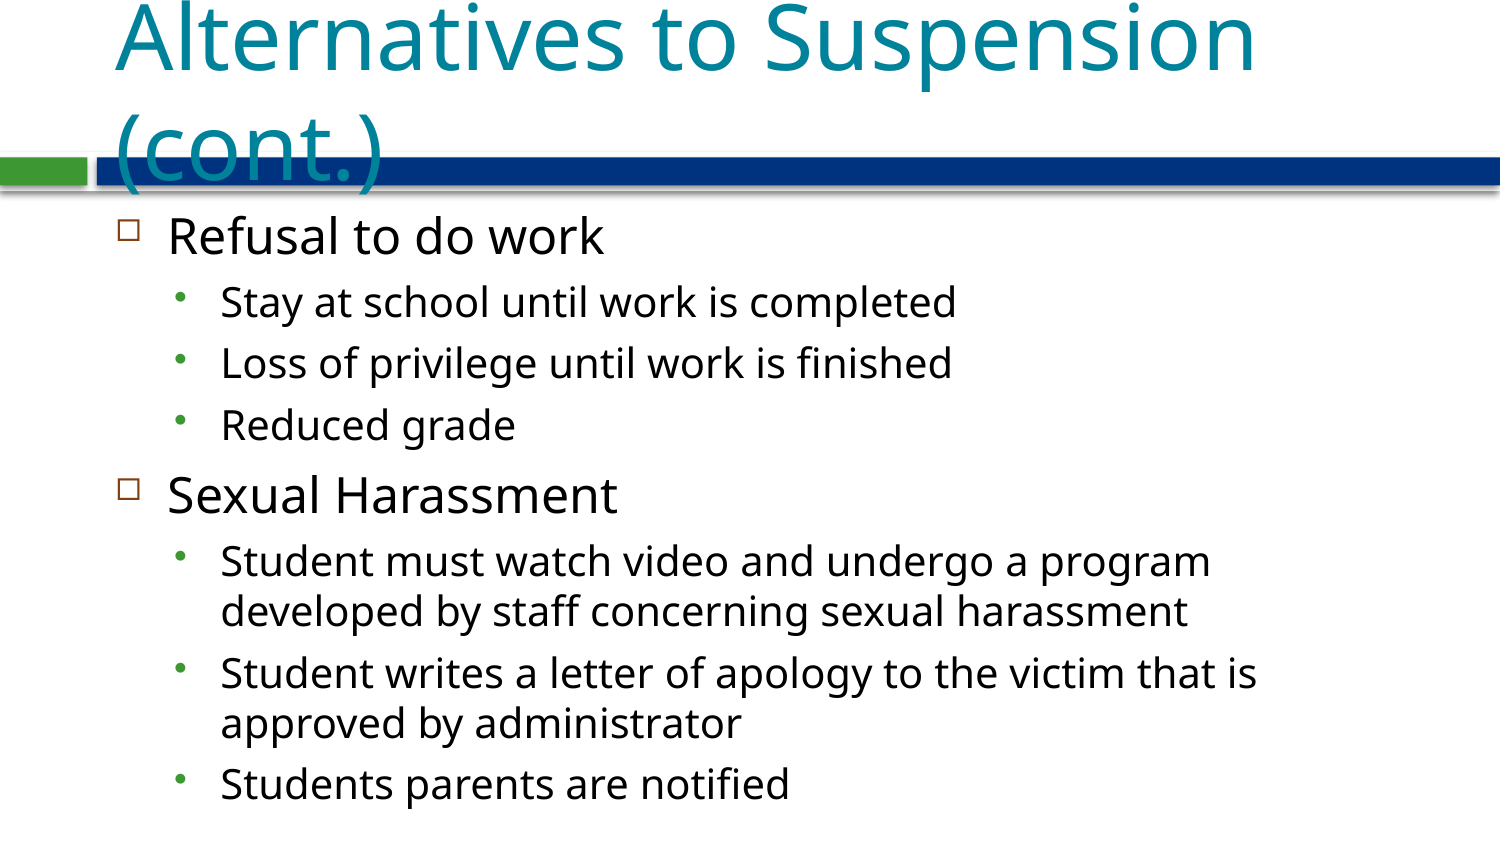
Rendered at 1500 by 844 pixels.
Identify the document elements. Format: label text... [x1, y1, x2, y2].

list Refusal to do work Stay at school until work is completed Loss of privilege until work is finished Reduced grade Sexual Harassment Student must watch video and undergo a program developed by staff concerning sexual harassment Student writes a letter of apology to the victim that is approved by administrator Students parents are notified [100, 196, 1438, 835]
title Alternatives to Suspension (cont.) [100, 28, 1438, 150]
